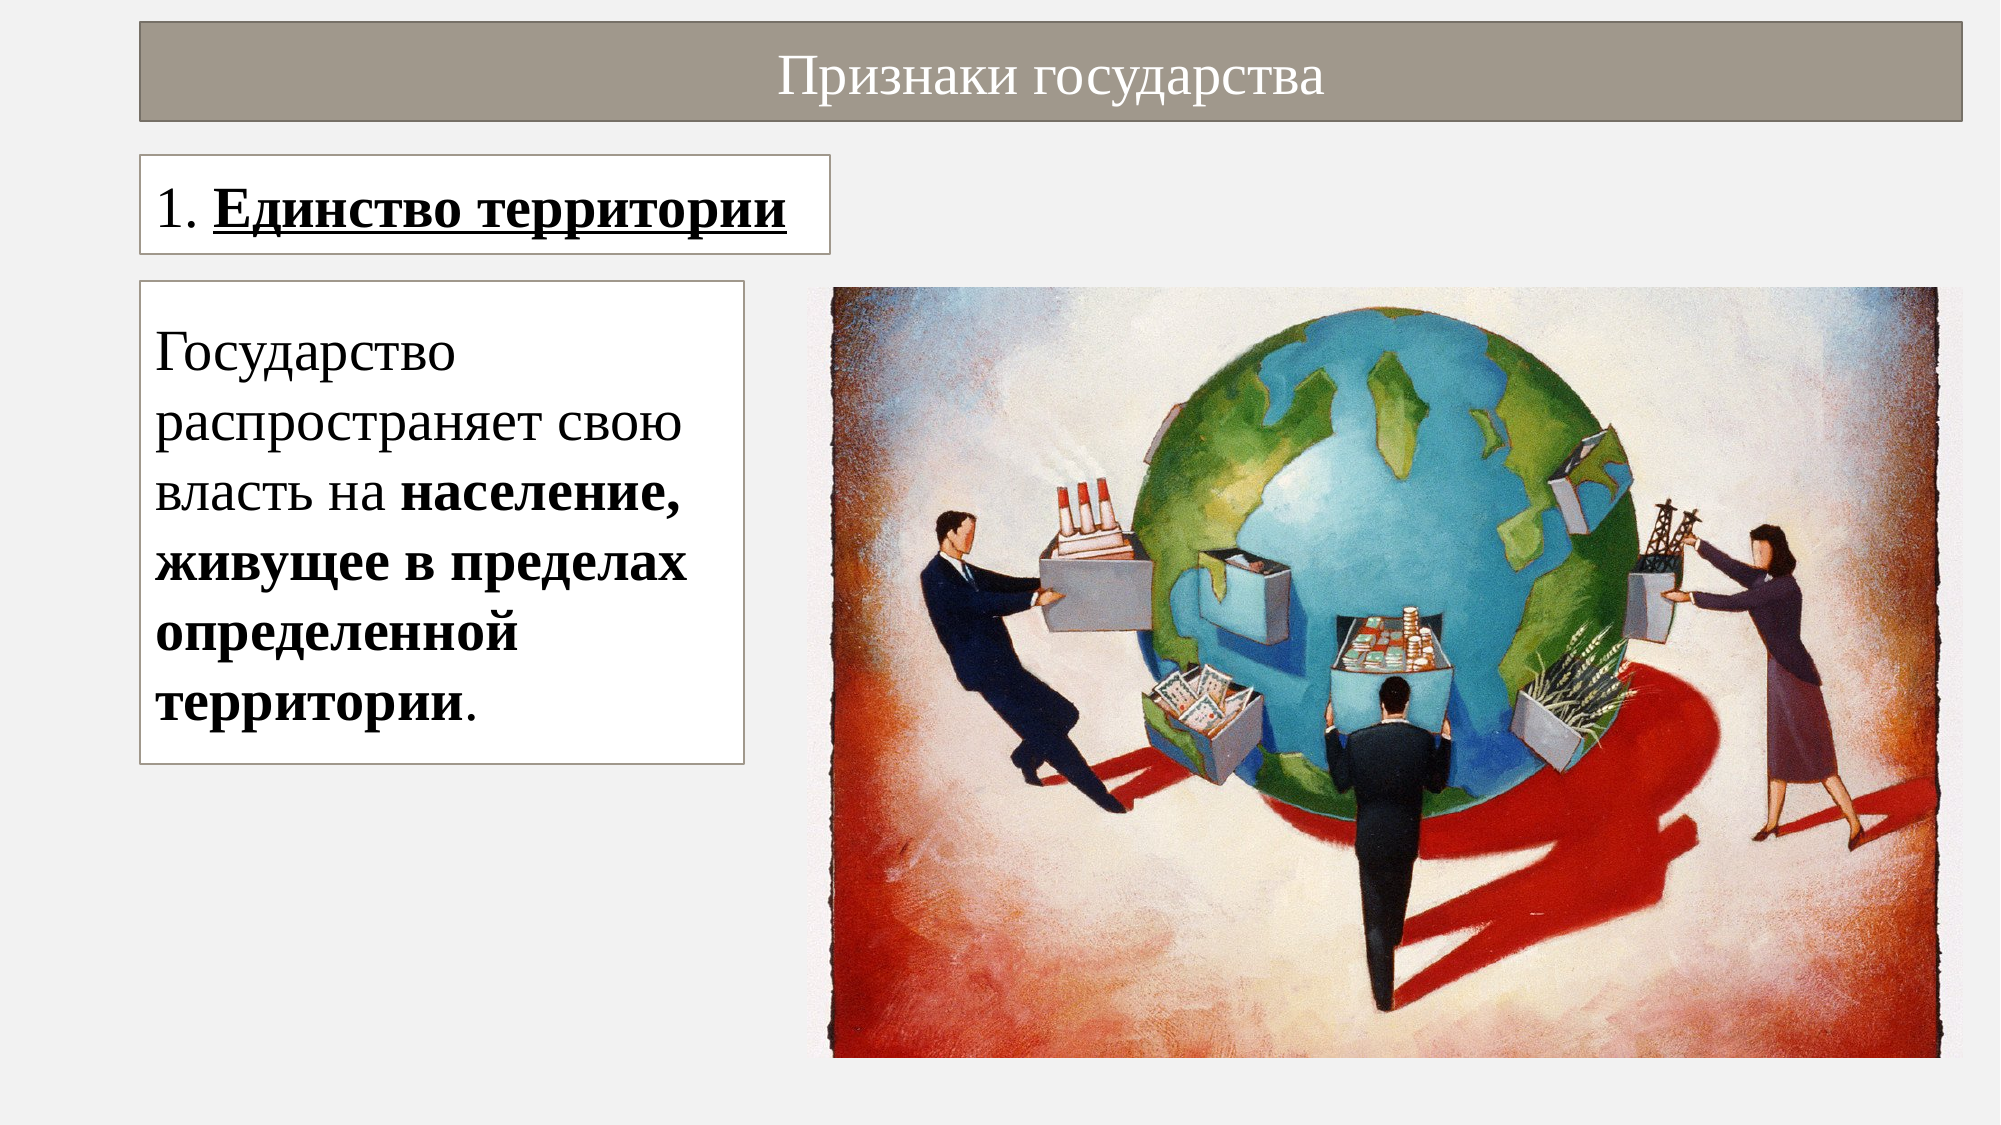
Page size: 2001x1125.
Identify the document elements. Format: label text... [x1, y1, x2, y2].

text_box Признаки государства [139, 21, 1963, 122]
picture [807, 287, 1963, 1058]
text_box 1. Единство территории [139, 154, 831, 255]
text_box Государство распространяет свою власть на население, живущее в пределах определенной территории. [139, 280, 745, 765]
